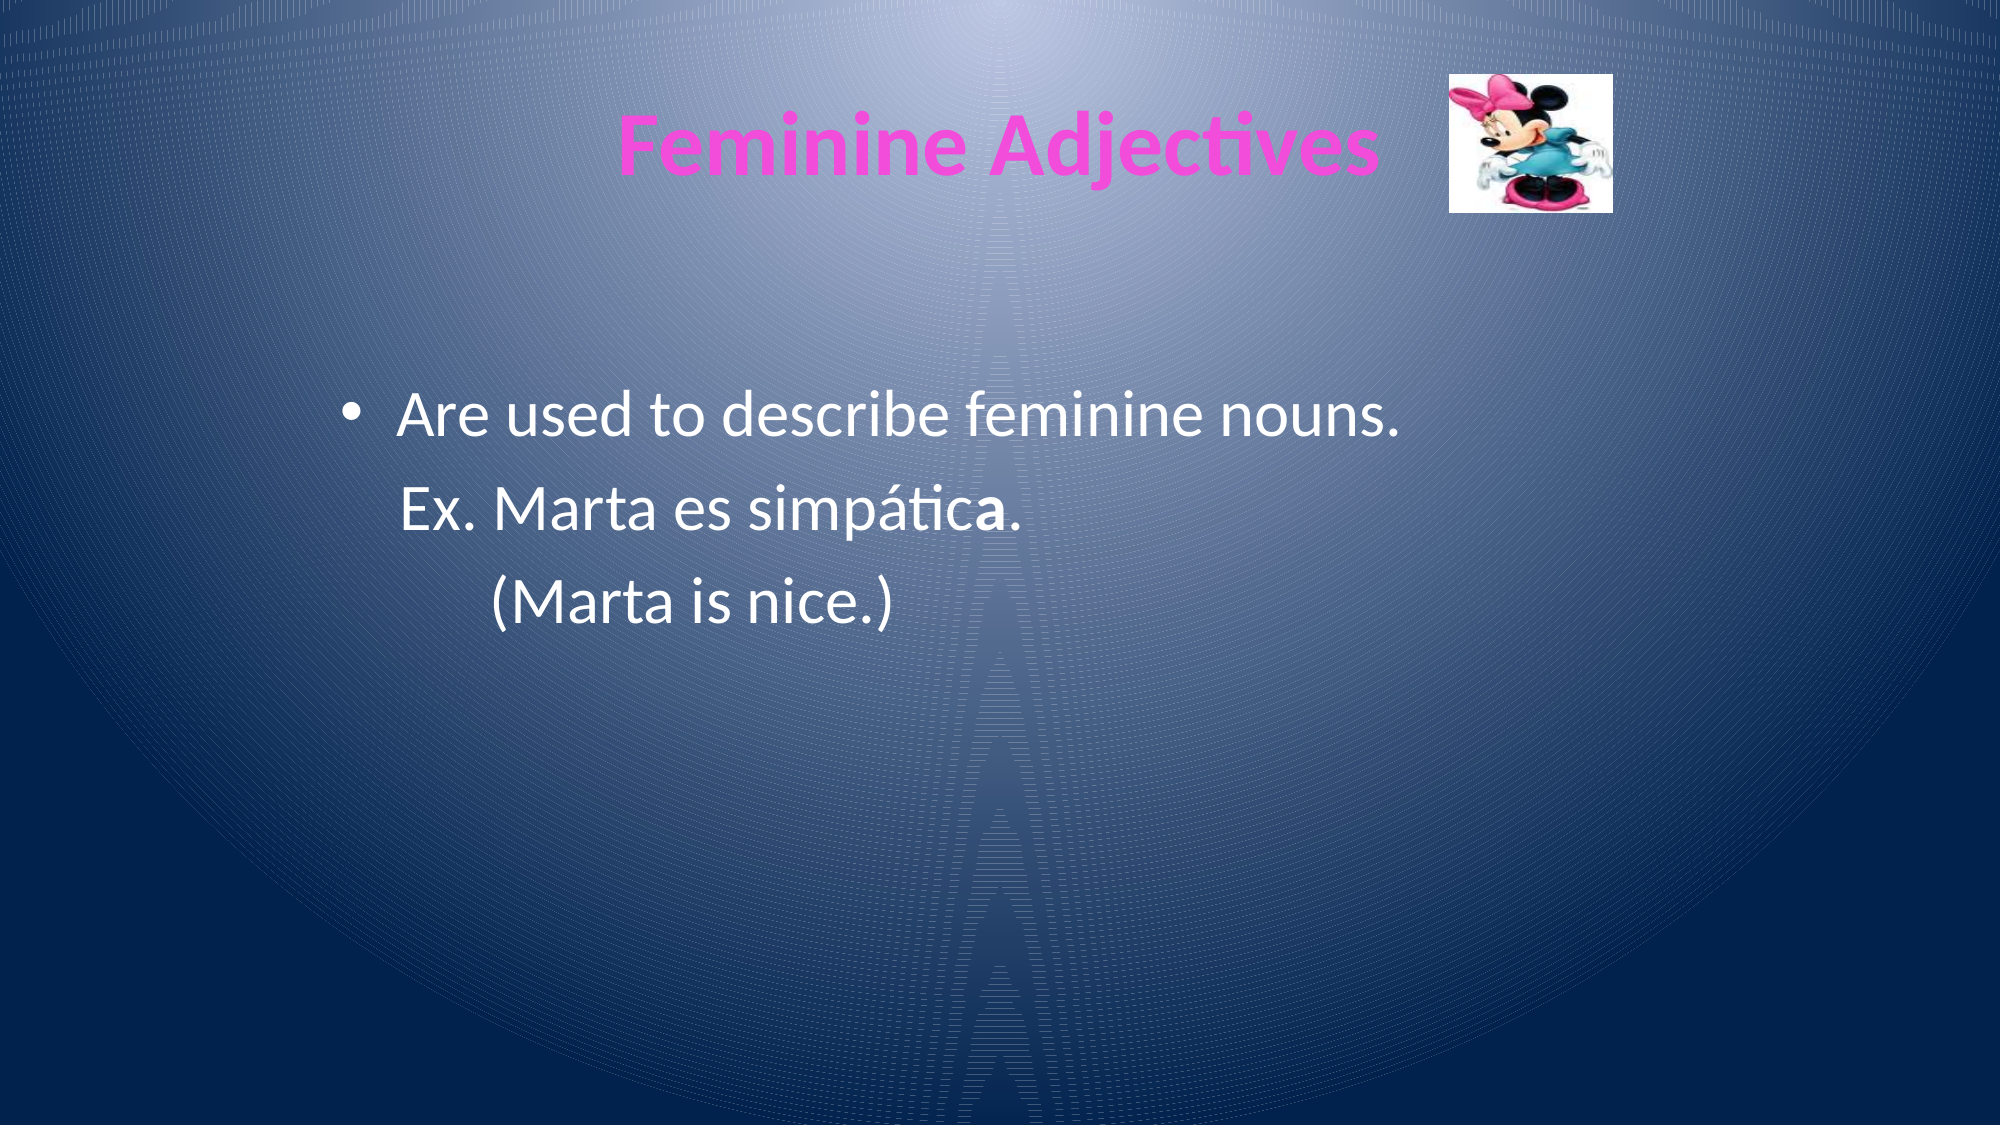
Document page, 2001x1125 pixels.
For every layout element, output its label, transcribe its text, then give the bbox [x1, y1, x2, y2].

title Feminine Adjectives [99, 45, 1900, 233]
picture [1449, 74, 1613, 213]
list Are used to describe feminine nouns. Ex. Marta es simpática. (Marta is nice.) [324, 362, 1675, 1005]
